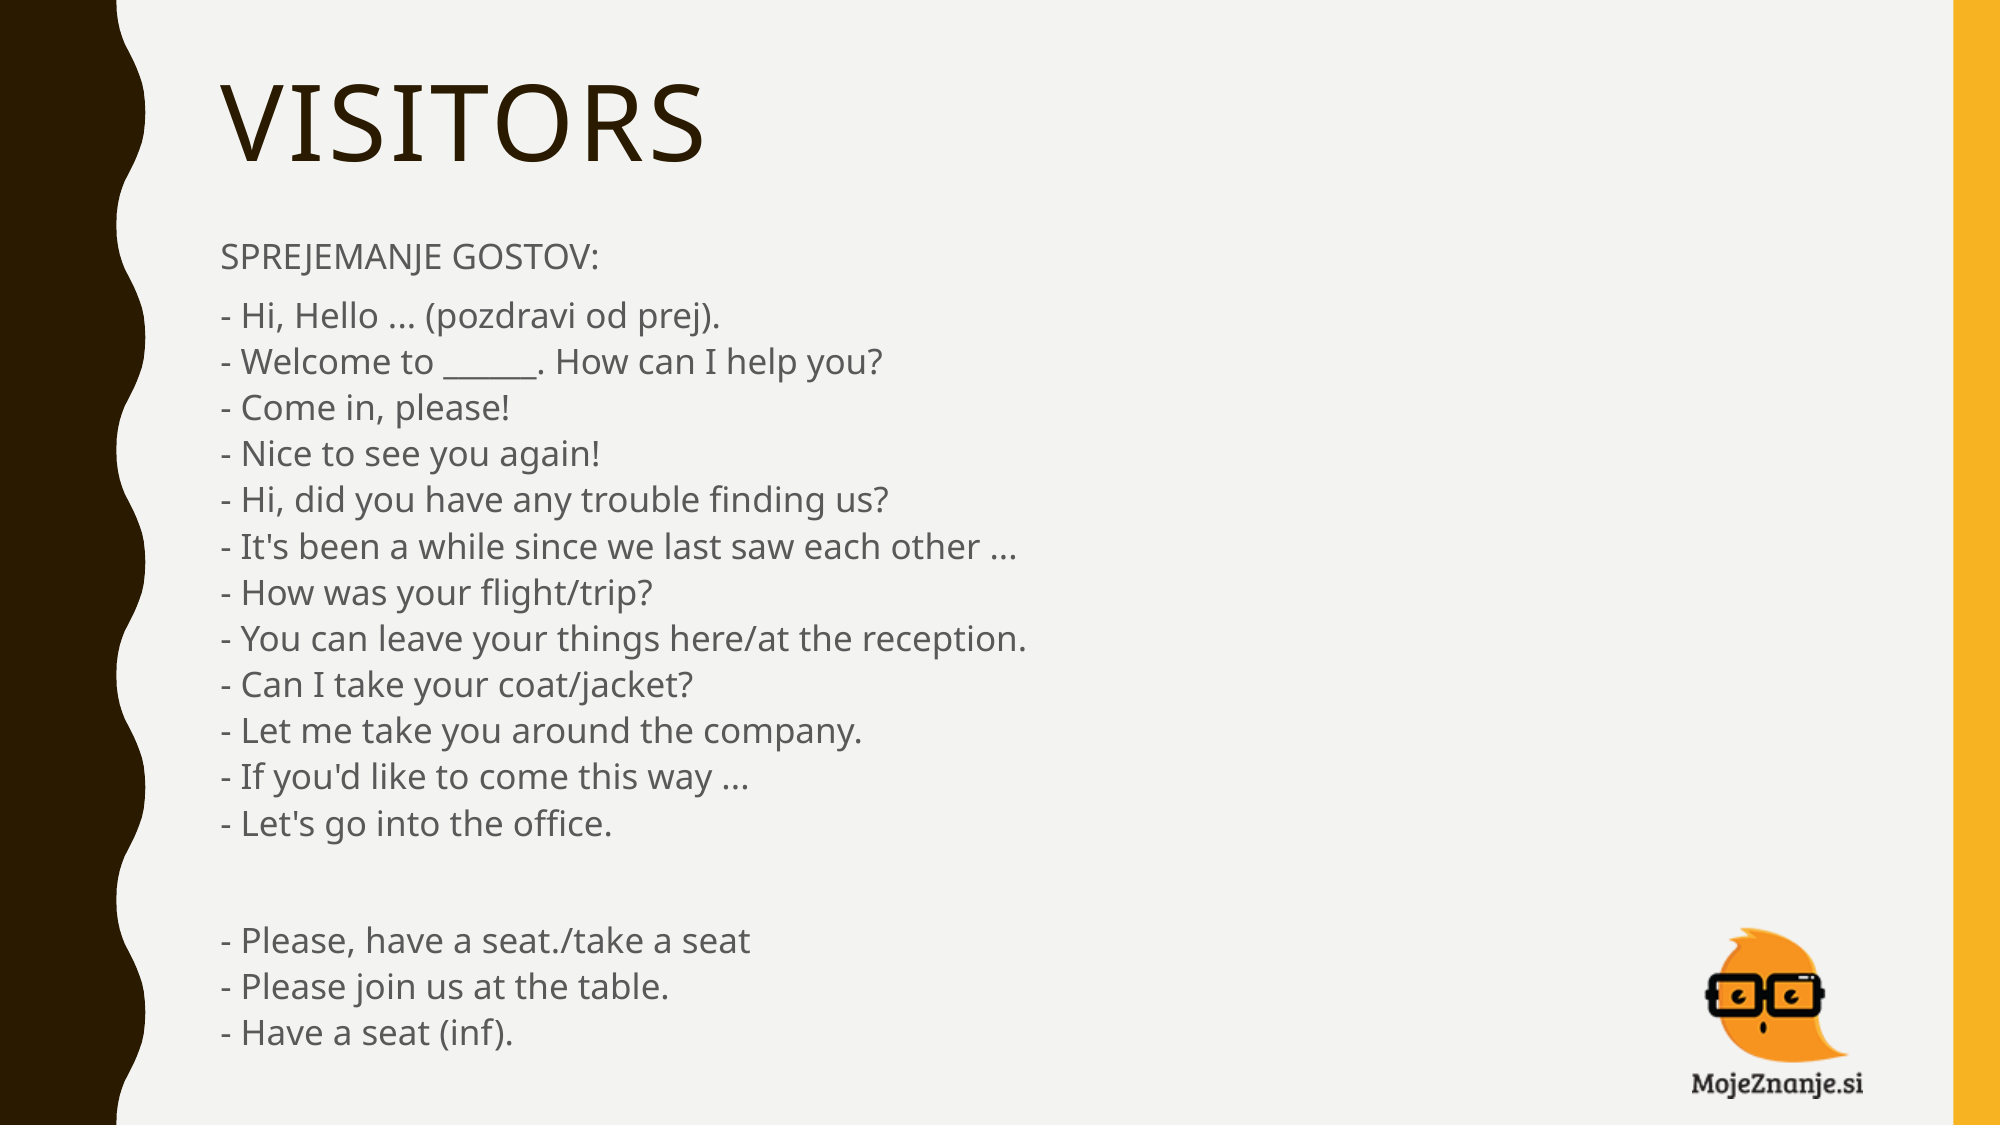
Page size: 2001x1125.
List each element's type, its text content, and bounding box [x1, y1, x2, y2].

picture [1692, 1069, 1863, 1099]
text_box SPREJEMANJE GOSTOV: - Hi, Hello ... (pozdravi od prej). - Welcome to ______. How can I help you? - Come in, please! - Nice to see you again! - Hi, did you have any trouble finding us? - It's been a while since we last saw each other ... - How was your flight/trip? - You can leave your things here/at the reception. - Can I take your coat/jacket? - Let me take you around the company. - If you'd like to come this way ... - Let's go into the office. - Please, have a seat./take a seat - Please join us at the table. - Have a seat (inf). [205, 223, 1875, 1069]
title VISITORS [205, 62, 1875, 223]
